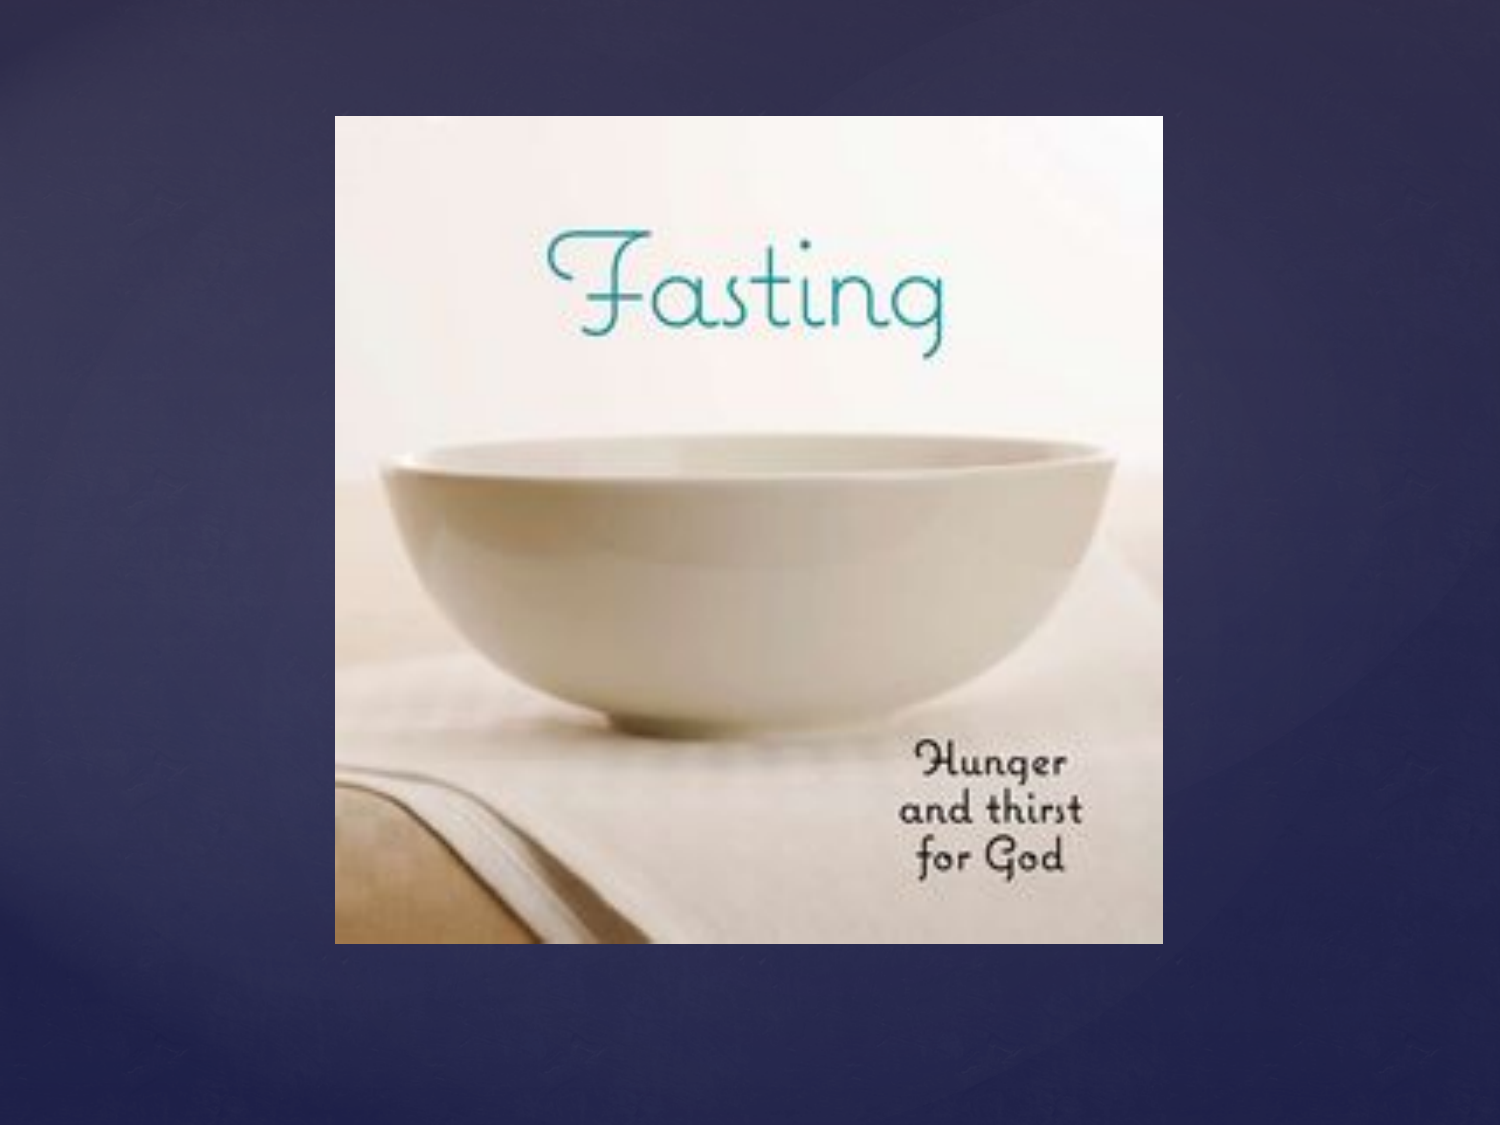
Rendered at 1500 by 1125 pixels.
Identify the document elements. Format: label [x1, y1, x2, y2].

picture [334, 116, 1163, 945]
